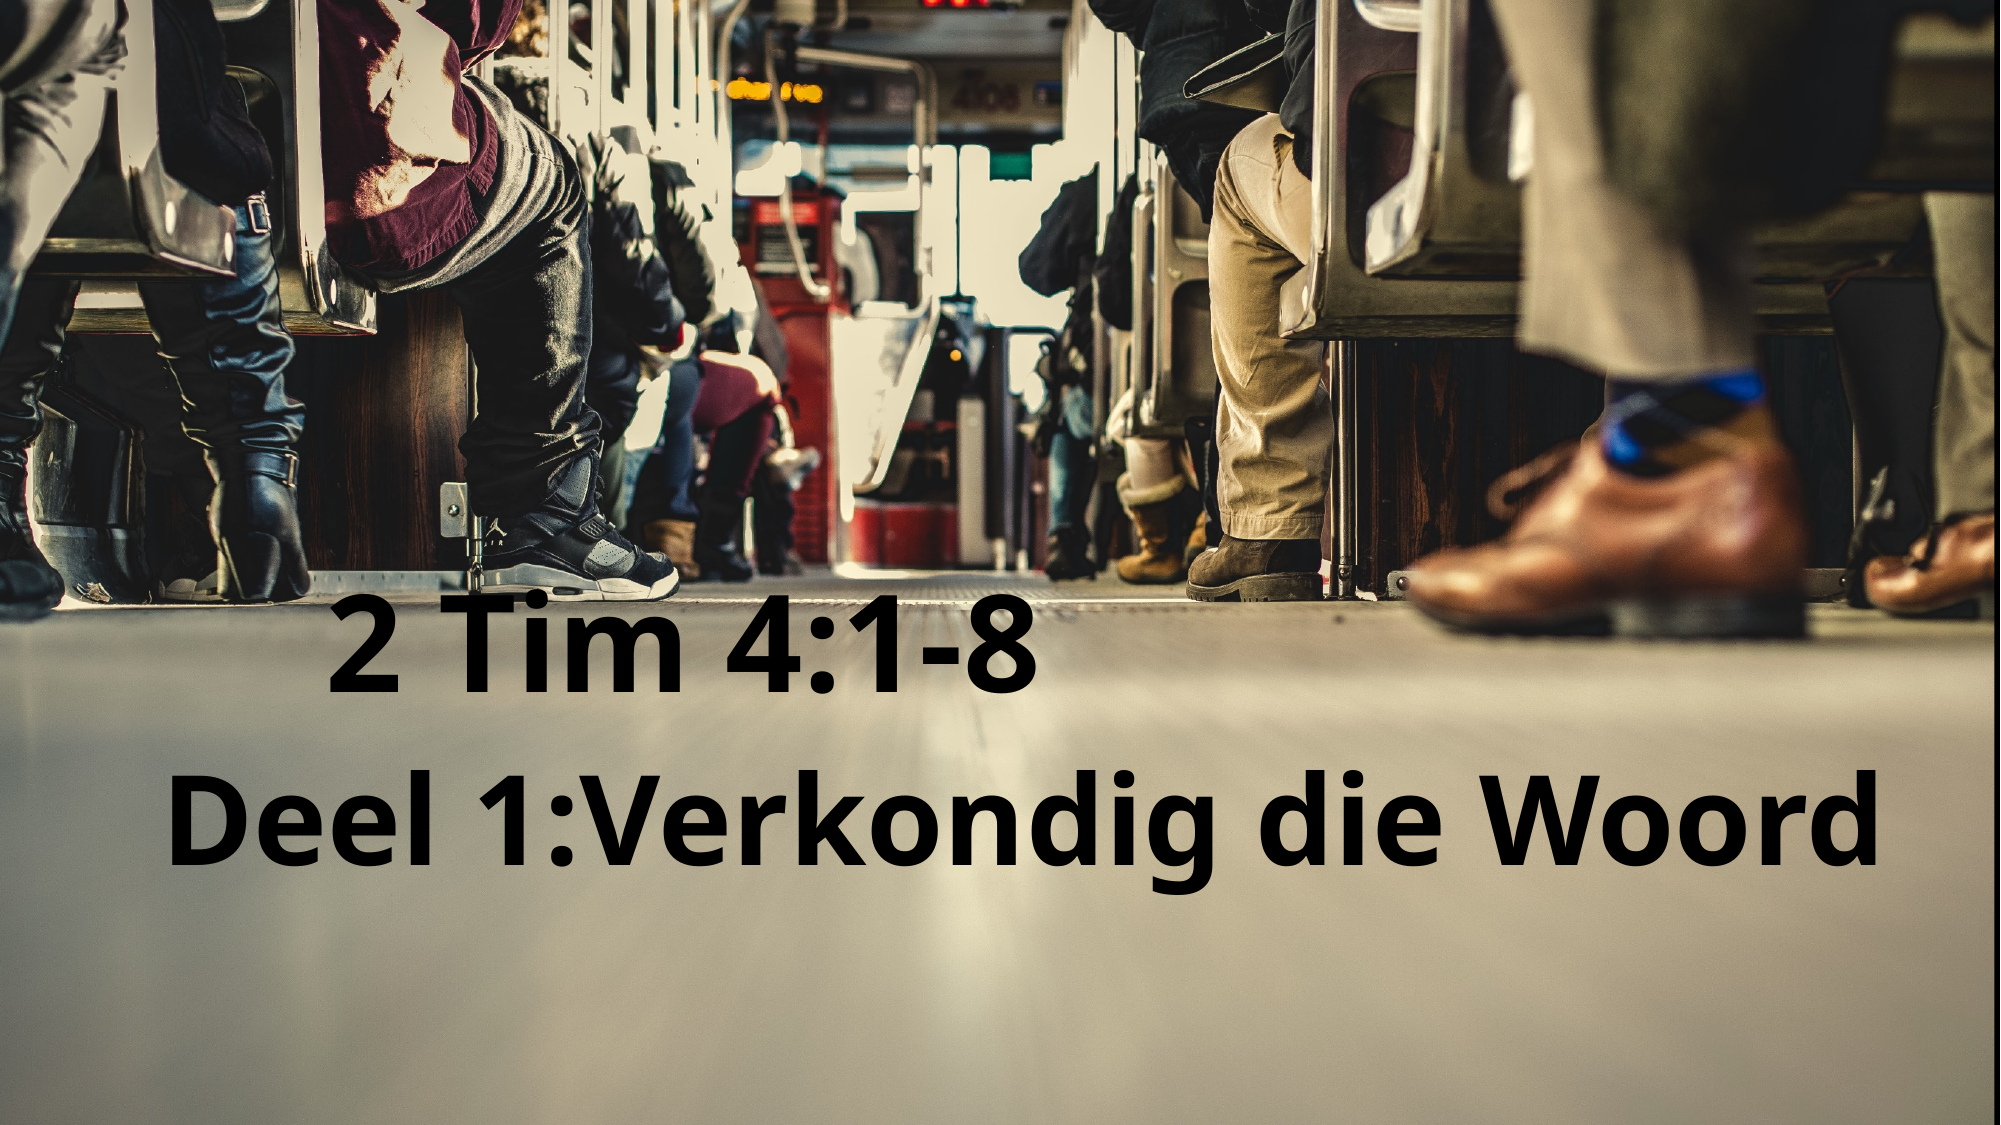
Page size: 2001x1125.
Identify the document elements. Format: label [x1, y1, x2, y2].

text_box [0, 0, 2000, 1125]
